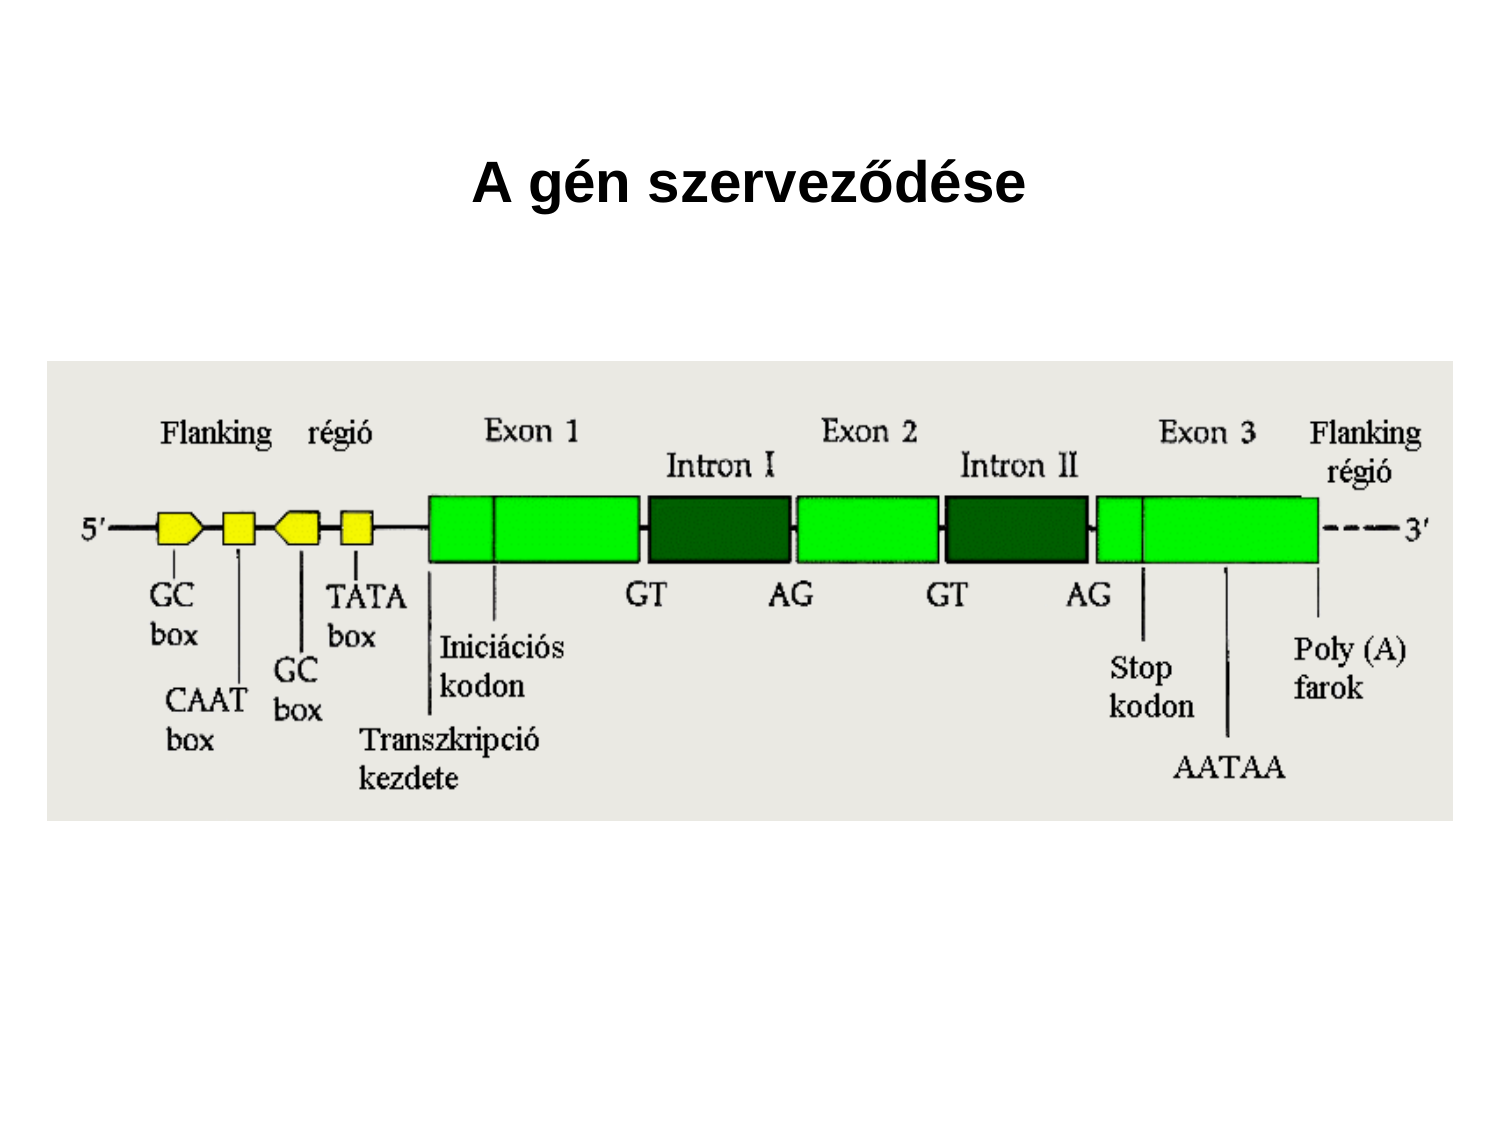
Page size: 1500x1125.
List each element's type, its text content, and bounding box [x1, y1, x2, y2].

text_box A gén szerveződése [457, 137, 1043, 222]
picture [46, 361, 1454, 821]
